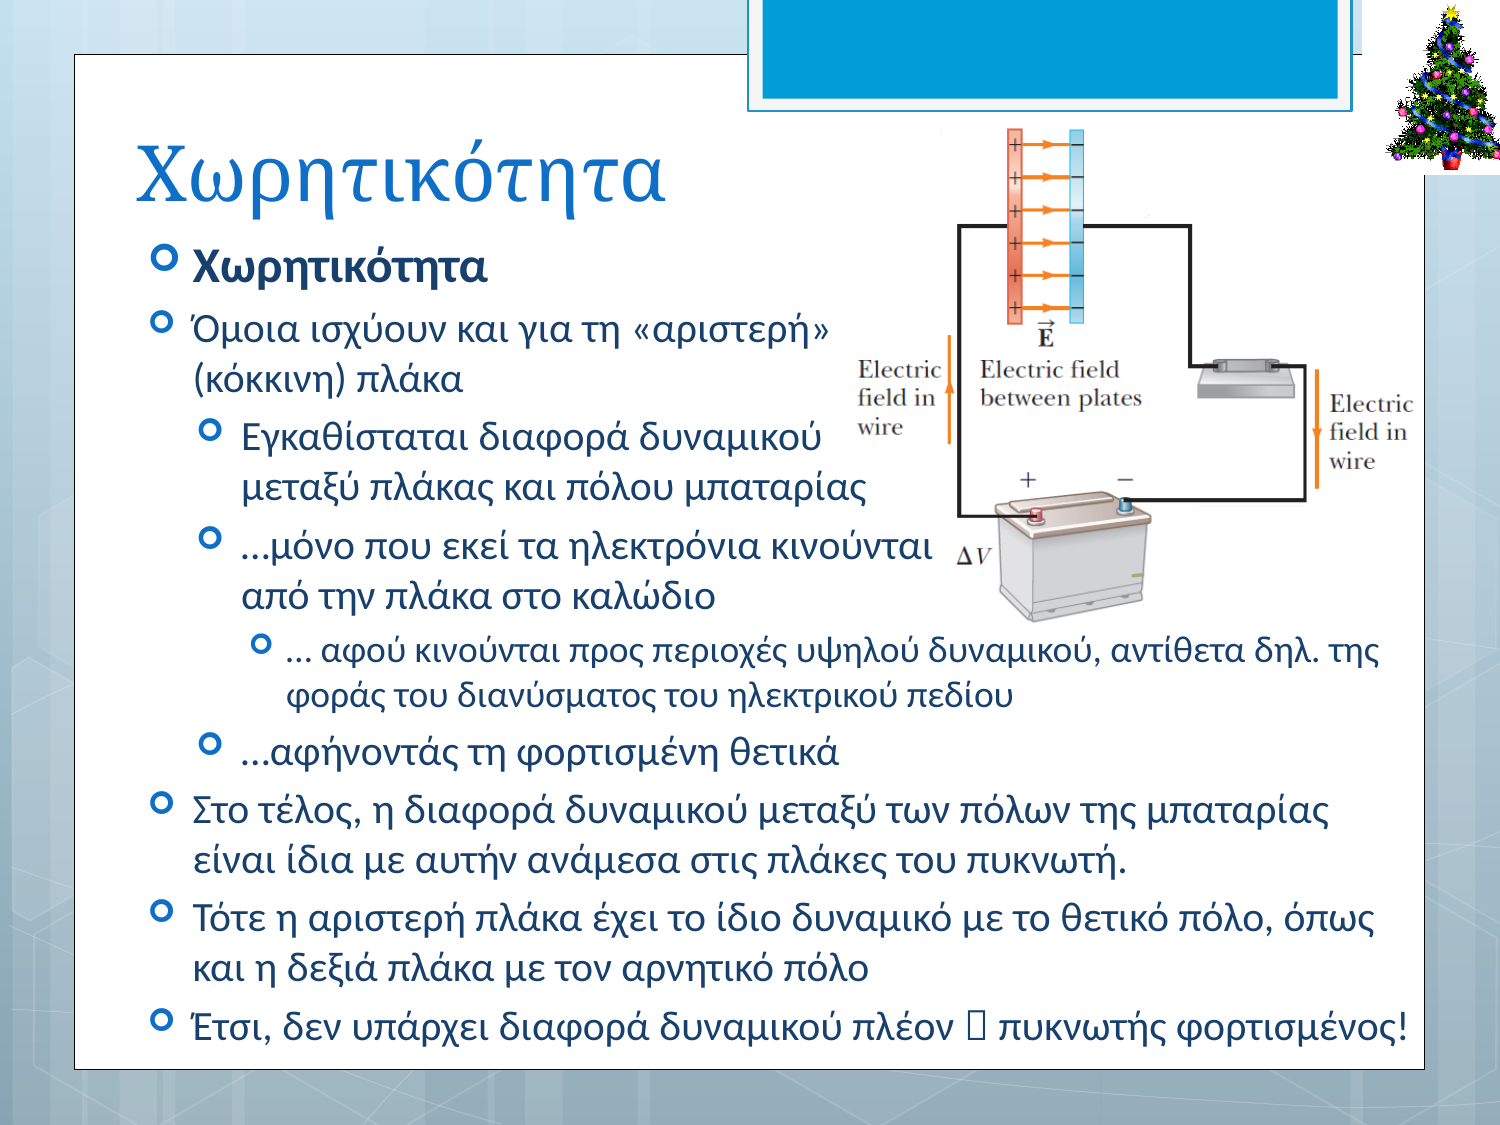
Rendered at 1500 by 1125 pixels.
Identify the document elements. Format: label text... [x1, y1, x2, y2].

list Χωρητικότητα Όμοια ισχύουν και για τη «αριστερή» (κόκκινη) πλάκα Εγκαθίσταται διαφορά δυναμικού μεταξύ πλάκας και πόλου μπαταρίας …μόνο που εκεί τα ηλεκτρόνια κινούνται από την πλάκα στο καλώδιο … αφού κινούνται προς περιοχές υψηλού δυναμικού, αντίθετα δηλ. της φοράς του διανύσματος του ηλεκτρικού πεδίου …αφήνοντάς τη φορτισμένη θετικά Στο τέλος, η διαφορά δυναμικού μεταξύ των πόλων της μπαταρίας είναι ίδια με αυτήν ανάμεσα στις πλάκες του πυκνωτή. Τότε η αριστερή πλάκα έχει το ίδιο δυναμικό με το θετικό πόλο, όπως και η δεξιά πλάκα με τον αρνητικό πόλο Έτσι, δεν υπάρχει διαφορά δυναμικού πλέον  πυκνωτής φορτισμένος! [121, 224, 1463, 1075]
picture [849, 0, 1500, 631]
title Χωρητικότητα [121, 116, 848, 224]
